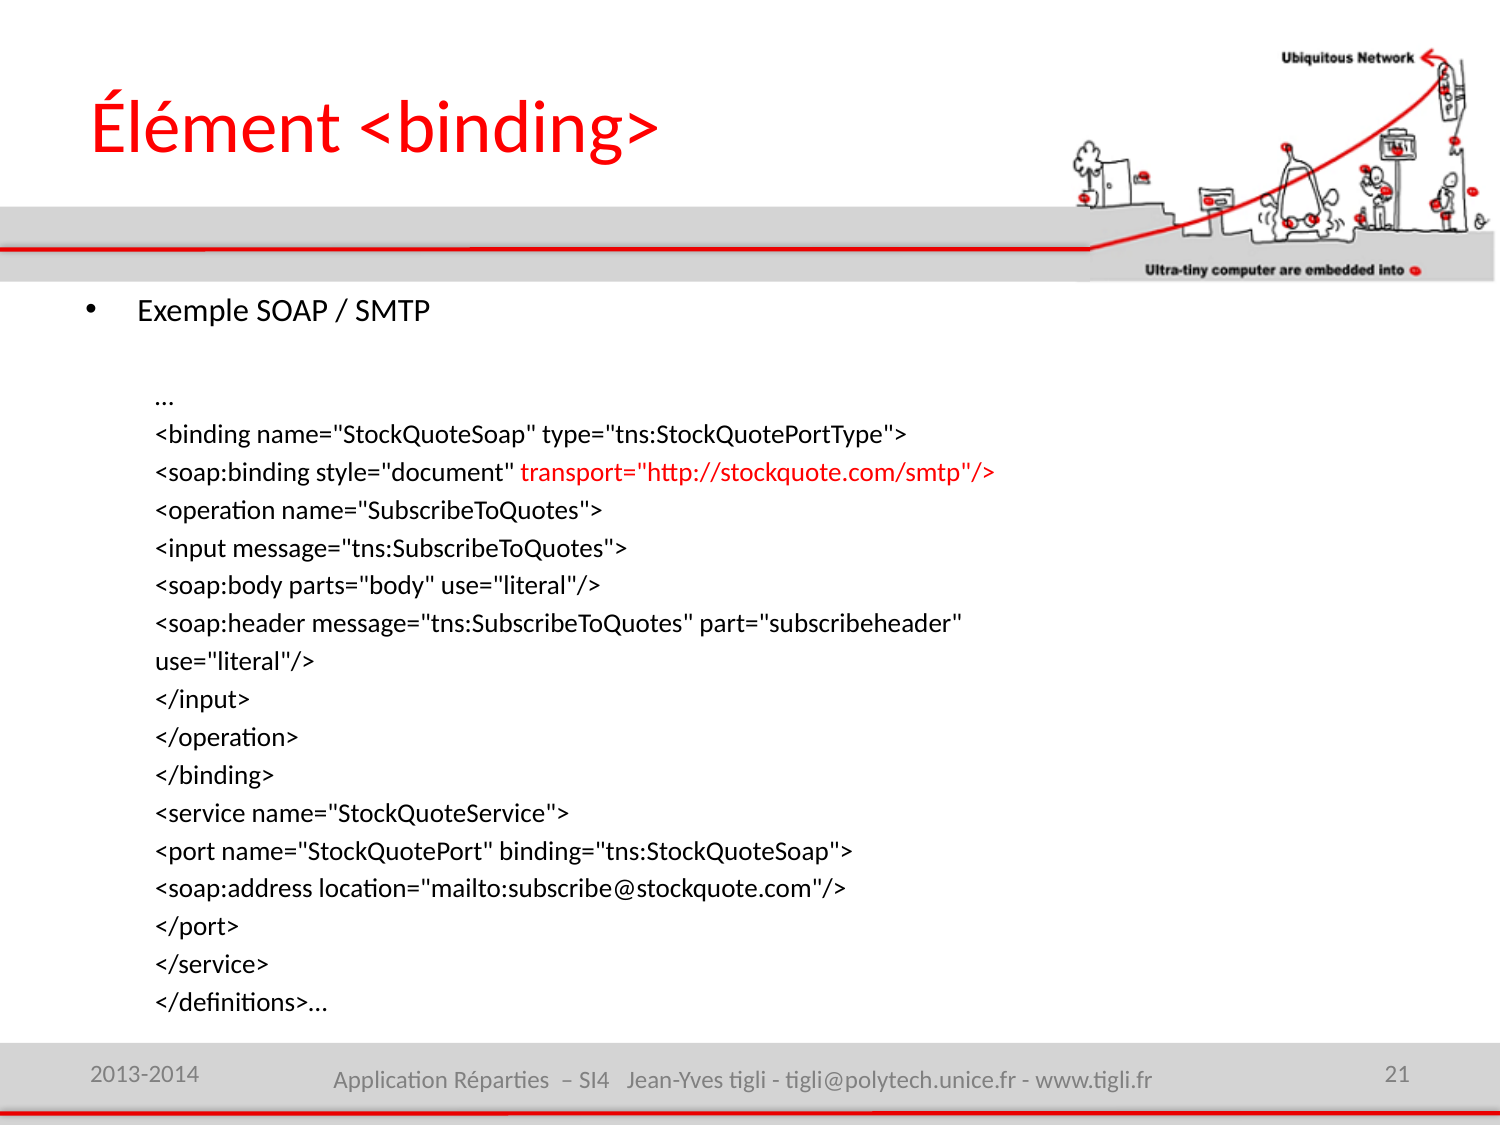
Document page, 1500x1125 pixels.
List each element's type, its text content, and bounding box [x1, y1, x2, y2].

list Exemple SOAP / SMTP … <binding name="StockQuoteSoap" type="tns:StockQuotePortType"> <soap:binding style="document" transport="http://stockquote.com/smtp"/> <operation name="SubscribeToQuotes"> <input message="tns:SubscribeToQuotes"> <soap:body parts="body" use="literal"/> <soap:header message="tns:SubscribeToQuotes" part="subscribeheader" use="literal"/> </input> </operation> </binding> <service name="StockQuoteService"> <port name="StockQuotePort" binding="tns:StockQuoteSoap"> <soap:address location="mailto:subscribe@stockquote.com"/> </port> </service> </definitions>… [70, 281, 1421, 1032]
slide_number 2013-2014 [75, 1042, 247, 1103]
footer Application Réparties – SI4 Jean-Yves tigli - tigli@polytech.unice.fr - www.tigli.fr [301, 1042, 1187, 1114]
picture [1071, 0, 1500, 291]
title Élément <binding> [74, 44, 1079, 200]
slide_number 21 [1253, 1042, 1425, 1103]
